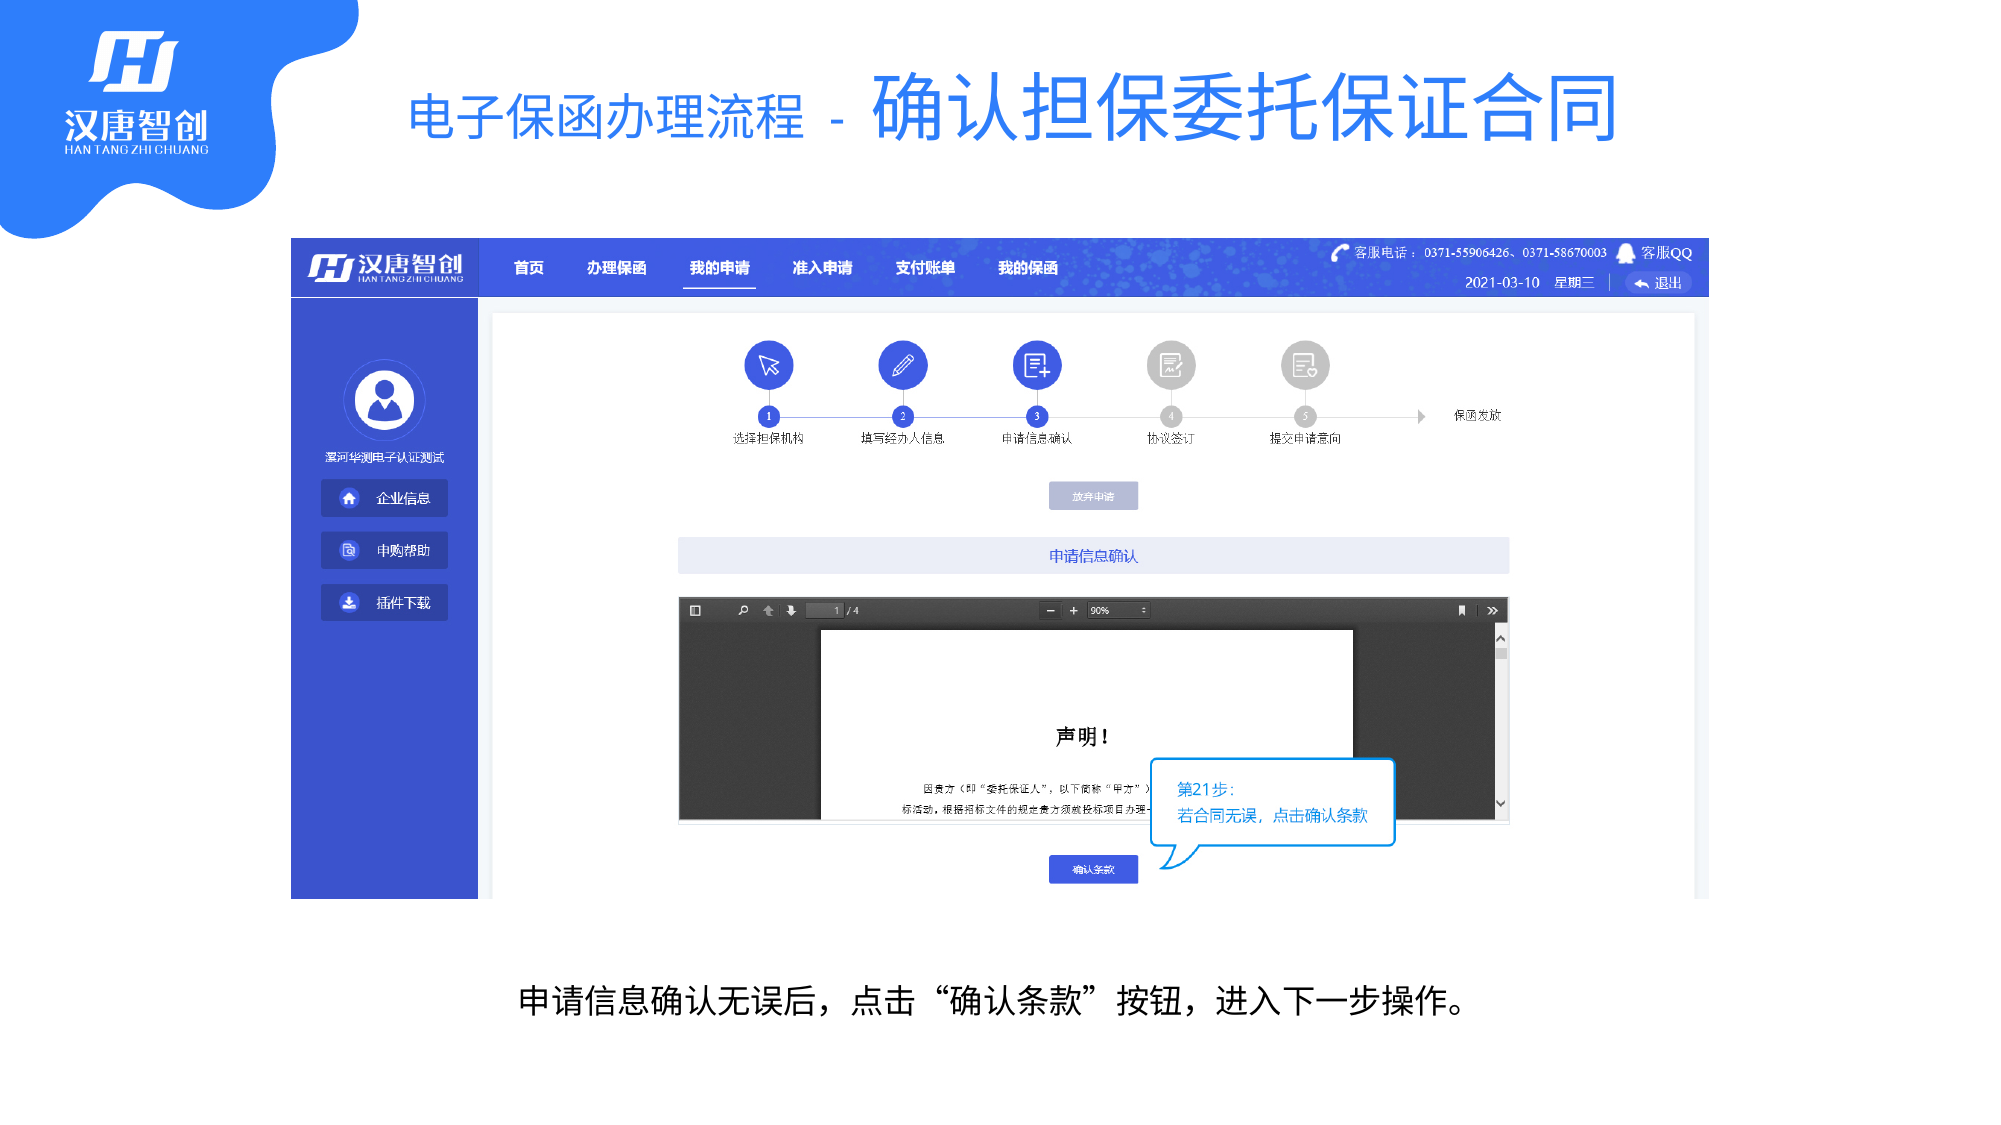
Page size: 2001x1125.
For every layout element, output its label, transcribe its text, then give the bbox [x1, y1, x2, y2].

picture [64, 31, 208, 154]
text_box 电子保函办理流程 - 确认担保委托保证合同 [391, 53, 1635, 158]
text_box 申请信息确认无误后，点击“确认条款”按钮，进入下一步操作。 [153, 949, 1847, 1028]
picture [291, 238, 1709, 899]
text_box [0, 0, 359, 239]
